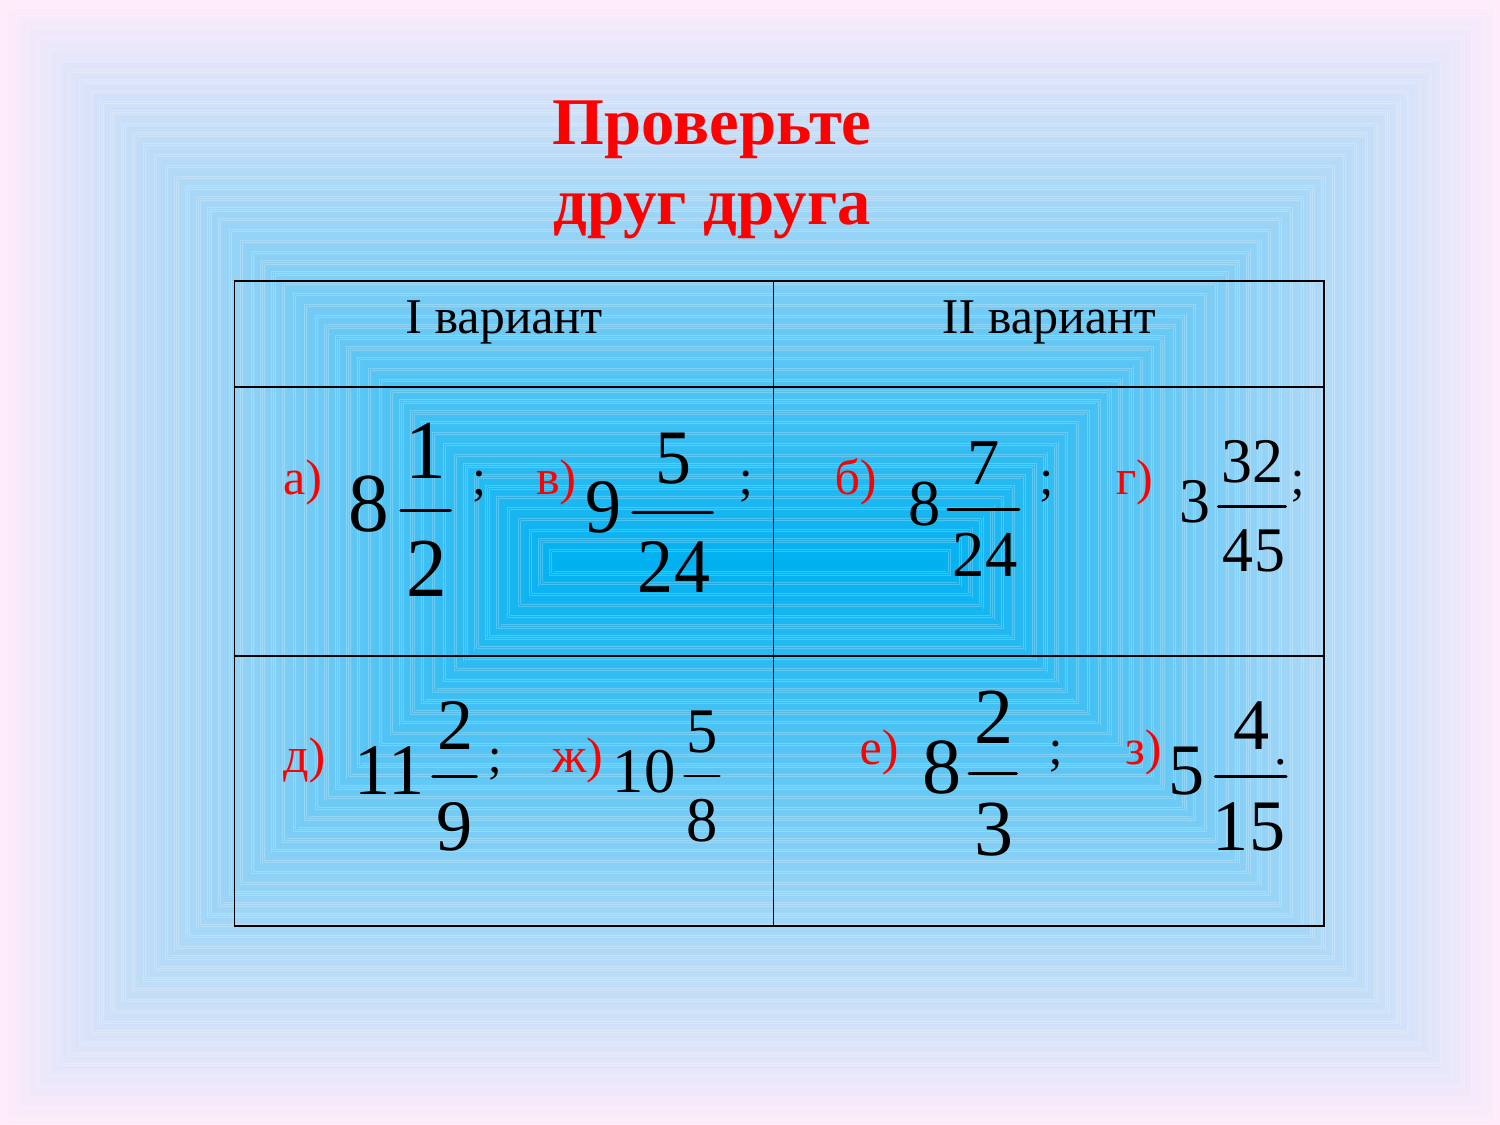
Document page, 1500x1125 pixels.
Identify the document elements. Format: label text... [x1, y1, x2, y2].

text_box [339, 398, 469, 616]
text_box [609, 691, 735, 856]
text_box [1159, 679, 1299, 868]
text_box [576, 409, 727, 610]
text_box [913, 667, 1032, 874]
table_cell а) ; в) ; [235, 388, 773, 655]
table_cell д) ; ж) [235, 657, 773, 925]
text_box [902, 421, 1032, 592]
table_cell б) ; г) ; [774, 388, 1323, 655]
table_header I вариант [235, 282, 773, 386]
text_box Проверьте друг друга [398, 70, 1043, 245]
table_header II вариант [774, 282, 1323, 386]
table_cell е) ; з) . [774, 657, 1323, 925]
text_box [1171, 421, 1302, 587]
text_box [351, 679, 491, 868]
